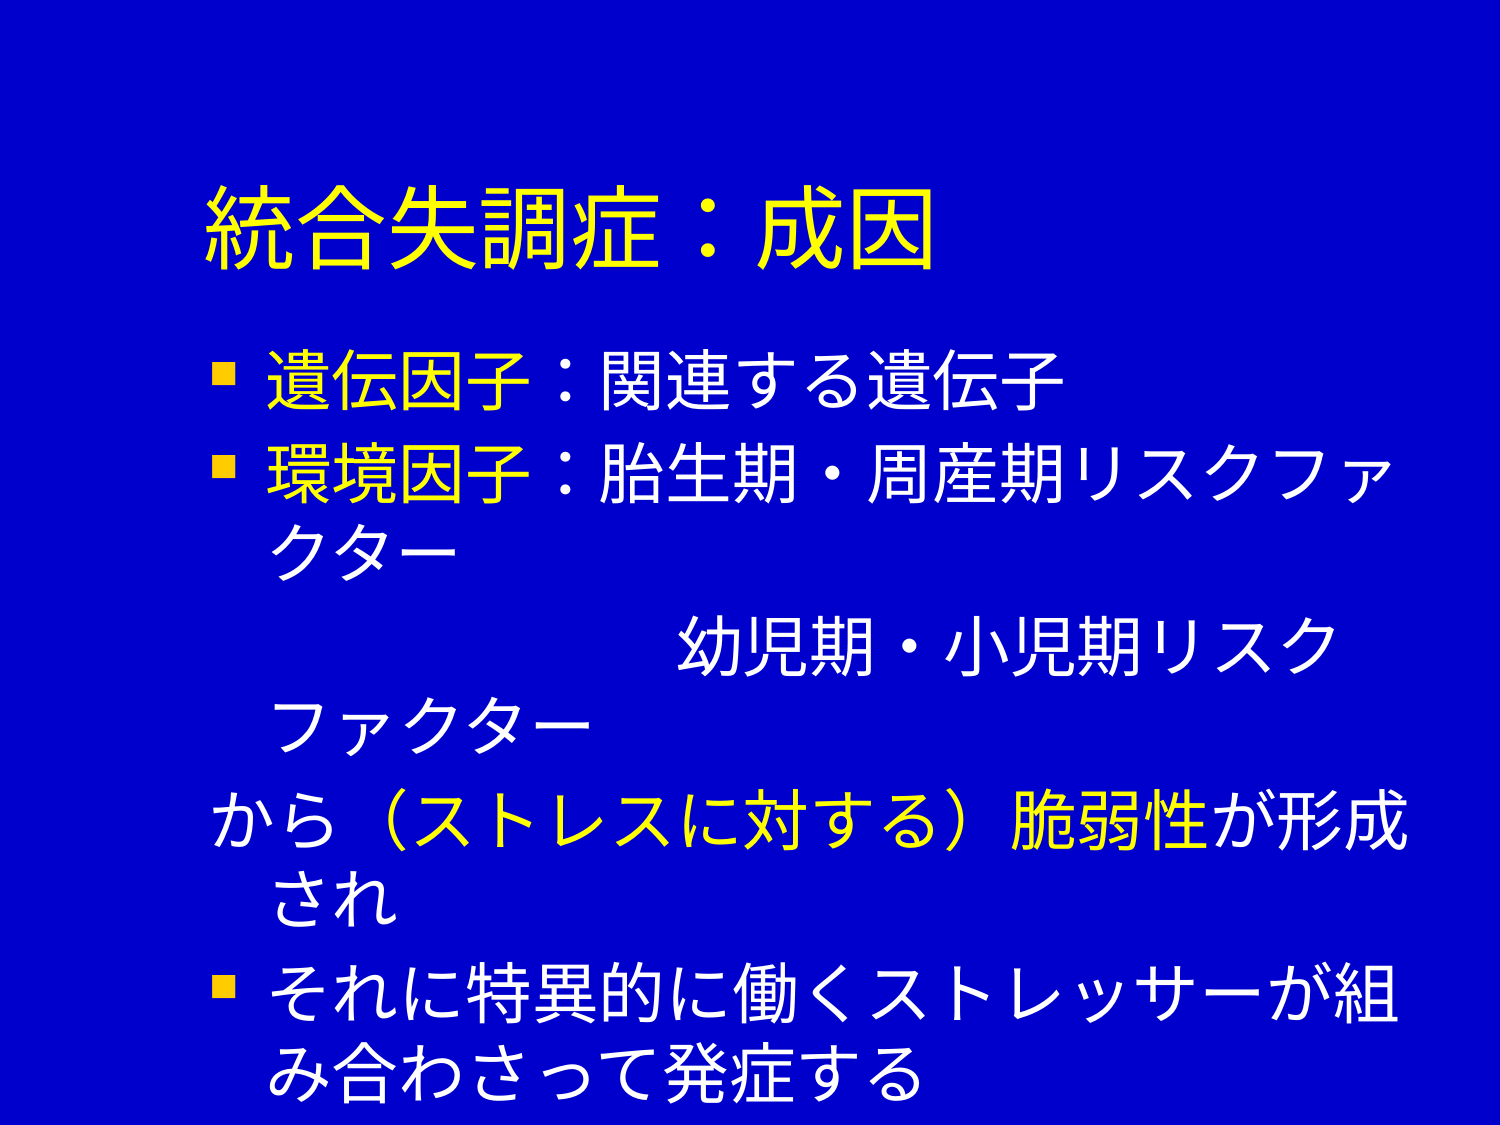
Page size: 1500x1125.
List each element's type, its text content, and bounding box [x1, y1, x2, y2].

list 遺伝因子：関連する遺伝子 環境因子：胎生期・周産期リスクファクター 幼児期・小児期リスクファクター から（ストレスに対する）脆弱性が形成され それに特異的に働くストレッサーが組み合わさって発症する [193, 331, 1469, 1006]
title 統合失調症：成因 [188, 101, 1468, 289]
